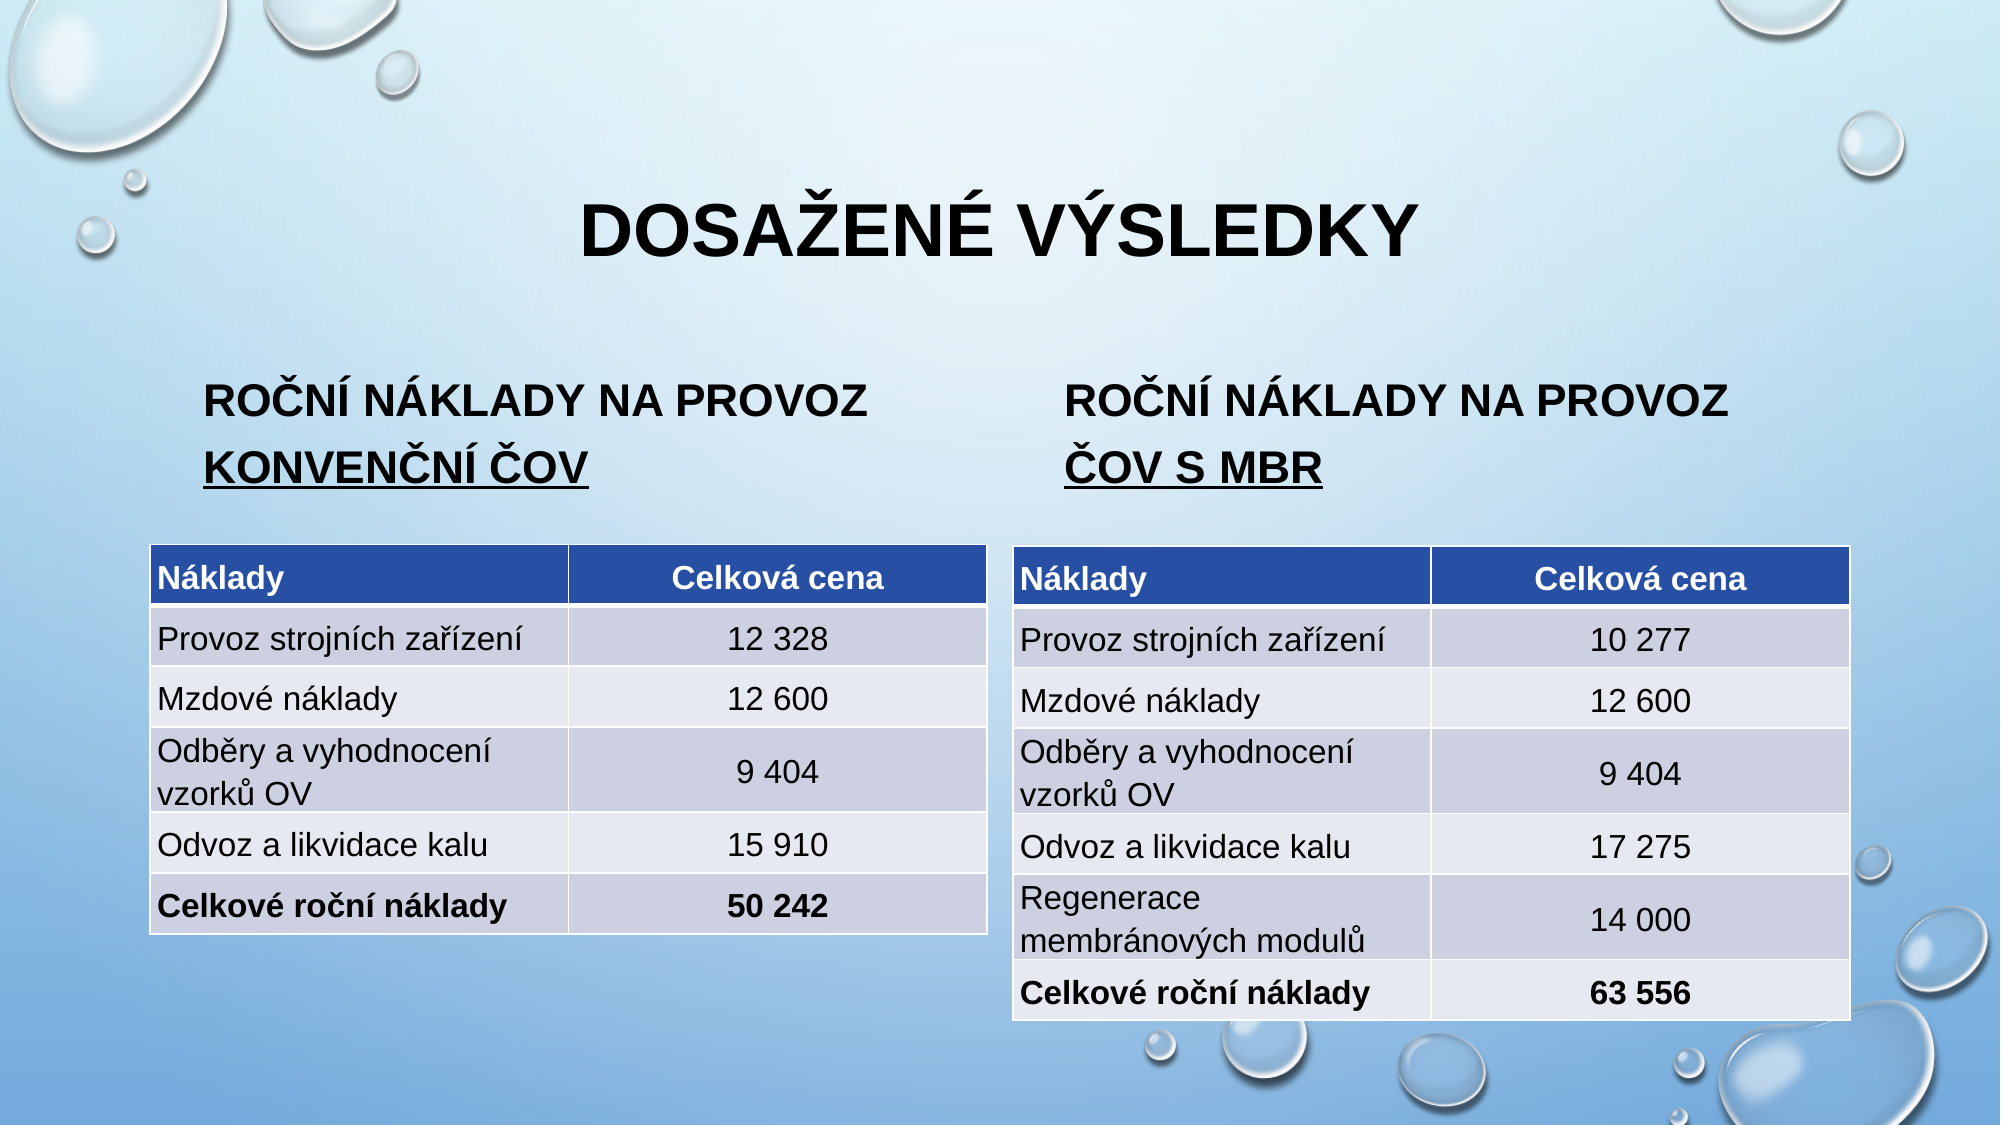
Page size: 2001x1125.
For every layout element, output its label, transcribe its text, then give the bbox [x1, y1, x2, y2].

table_cell 10 277 [1432, 609, 1849, 667]
table_cell Provoz strojních zařízení [1014, 609, 1430, 667]
table_cell Odvoz a likvidace kalu [151, 813, 568, 872]
table_cell 9 404 [1432, 729, 1849, 813]
table_cell Regenerace membránových modulů [1014, 875, 1430, 959]
table_cell 9 404 [569, 728, 986, 811]
table_cell 12 600 [1432, 668, 1849, 727]
table_cell 50 242 [569, 874, 986, 933]
table_cell Odběry a vyhodnocení vzorků OV [1014, 729, 1430, 813]
list Roční náklady na provoz ČOV s MBR [1049, 388, 1851, 501]
table_cell Celkové roční náklady [151, 874, 568, 933]
table_cell 14 000 [1432, 875, 1849, 959]
table_cell Provoz strojních zařízení [151, 608, 568, 665]
table_cell Mzdové náklady [1014, 668, 1430, 727]
table_cell 12 328 [569, 608, 986, 665]
table_cell 17 275 [1432, 814, 1849, 873]
table_cell Odvoz a likvidace kalu [1014, 814, 1430, 873]
picture [0, 0, 2000, 1125]
table_cell 63 556 [1432, 960, 1849, 1019]
list Roční náklady na provoz konvenční čov [188, 388, 988, 501]
table_header Celková cena [569, 545, 986, 603]
title Dosažené výsledky [149, 101, 1851, 364]
table_header Celková cena [1432, 547, 1849, 604]
table_cell 12 600 [569, 667, 986, 726]
table_cell Odběry a vyhodnocení vzorků OV [151, 728, 568, 811]
table_header Náklady [151, 545, 568, 603]
table_header Náklady [1014, 547, 1430, 604]
table_cell Mzdové náklady [151, 667, 568, 726]
table_cell Celkové roční náklady [1014, 960, 1430, 1019]
table_cell 15 910 [569, 813, 986, 872]
